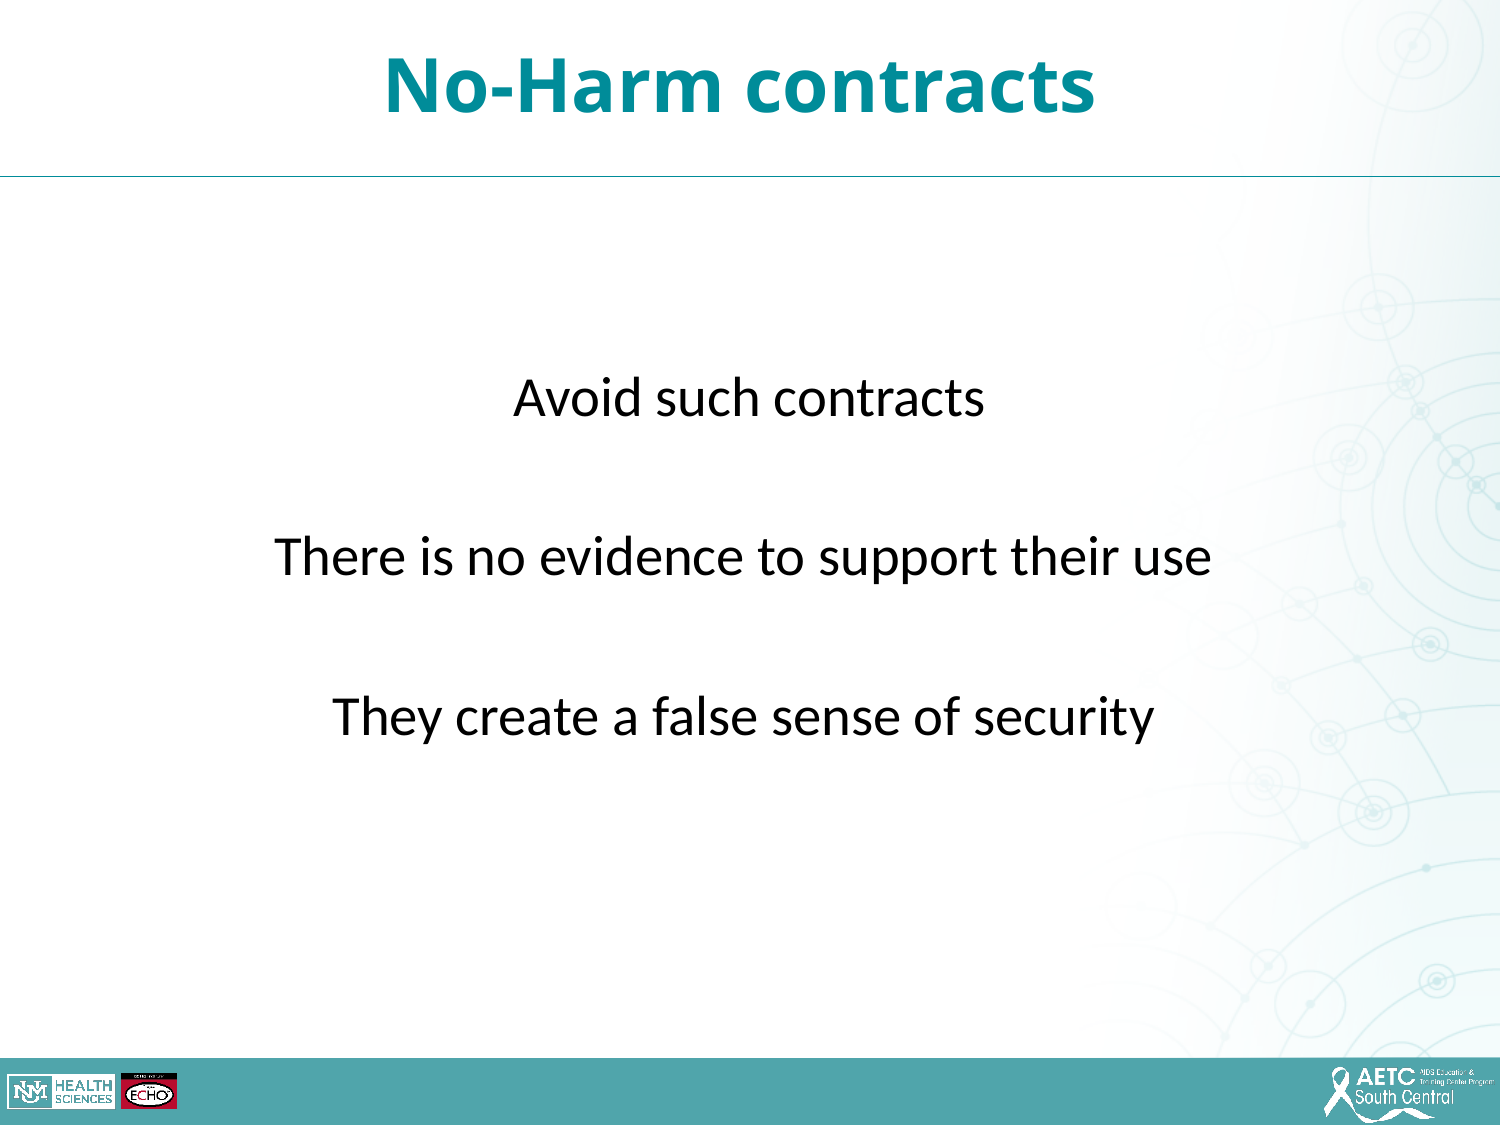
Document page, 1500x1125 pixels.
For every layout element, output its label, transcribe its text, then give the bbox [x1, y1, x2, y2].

list No-Harm contracts [0, 0, 1500, 177]
picture [1323, 1065, 1495, 1124]
picture [0, 177, 1500, 1058]
picture [0, 1067, 177, 1116]
list Avoid such contracts There is no evidence to support their use They create a false sense of security [131, 359, 1369, 766]
